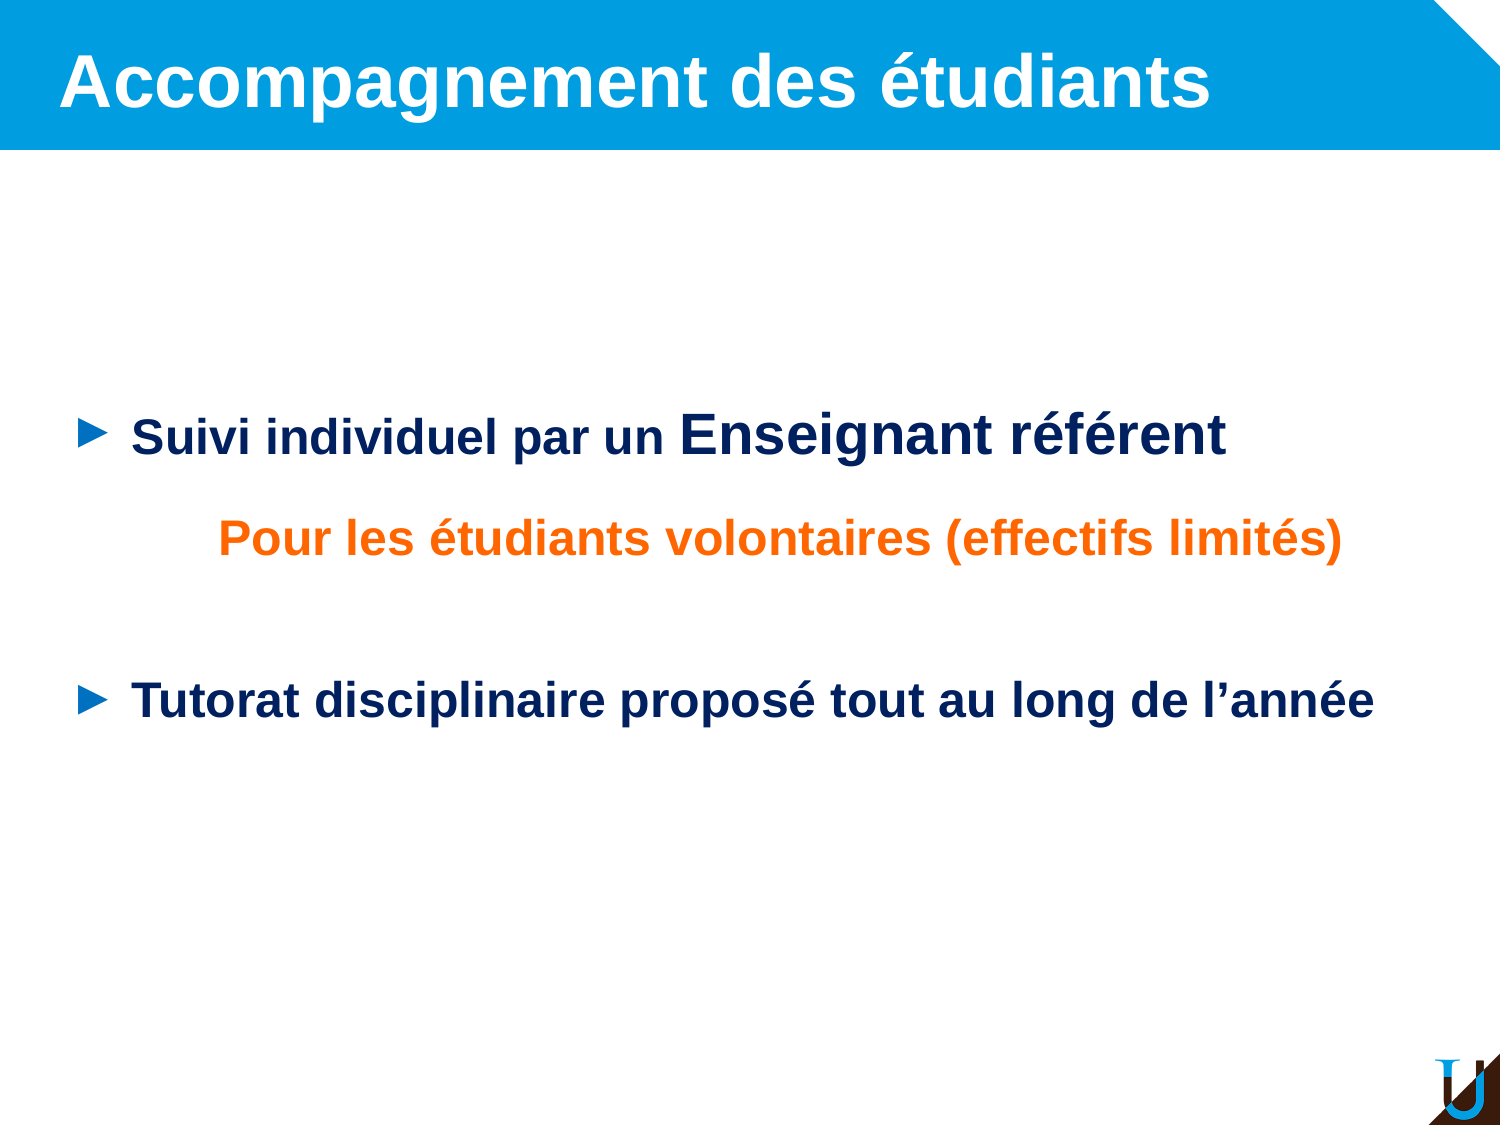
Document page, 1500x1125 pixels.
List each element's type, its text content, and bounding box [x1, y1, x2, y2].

title Accompagnement des étudiants [0, 2, 1425, 153]
picture [1425, 1050, 1500, 1125]
text_box Suivi individuel par un Enseignant référent Pour les étudiants volontaires (effectifs limités) Tutorat disciplinaire proposé tout au long de l’année [53, 388, 1452, 822]
